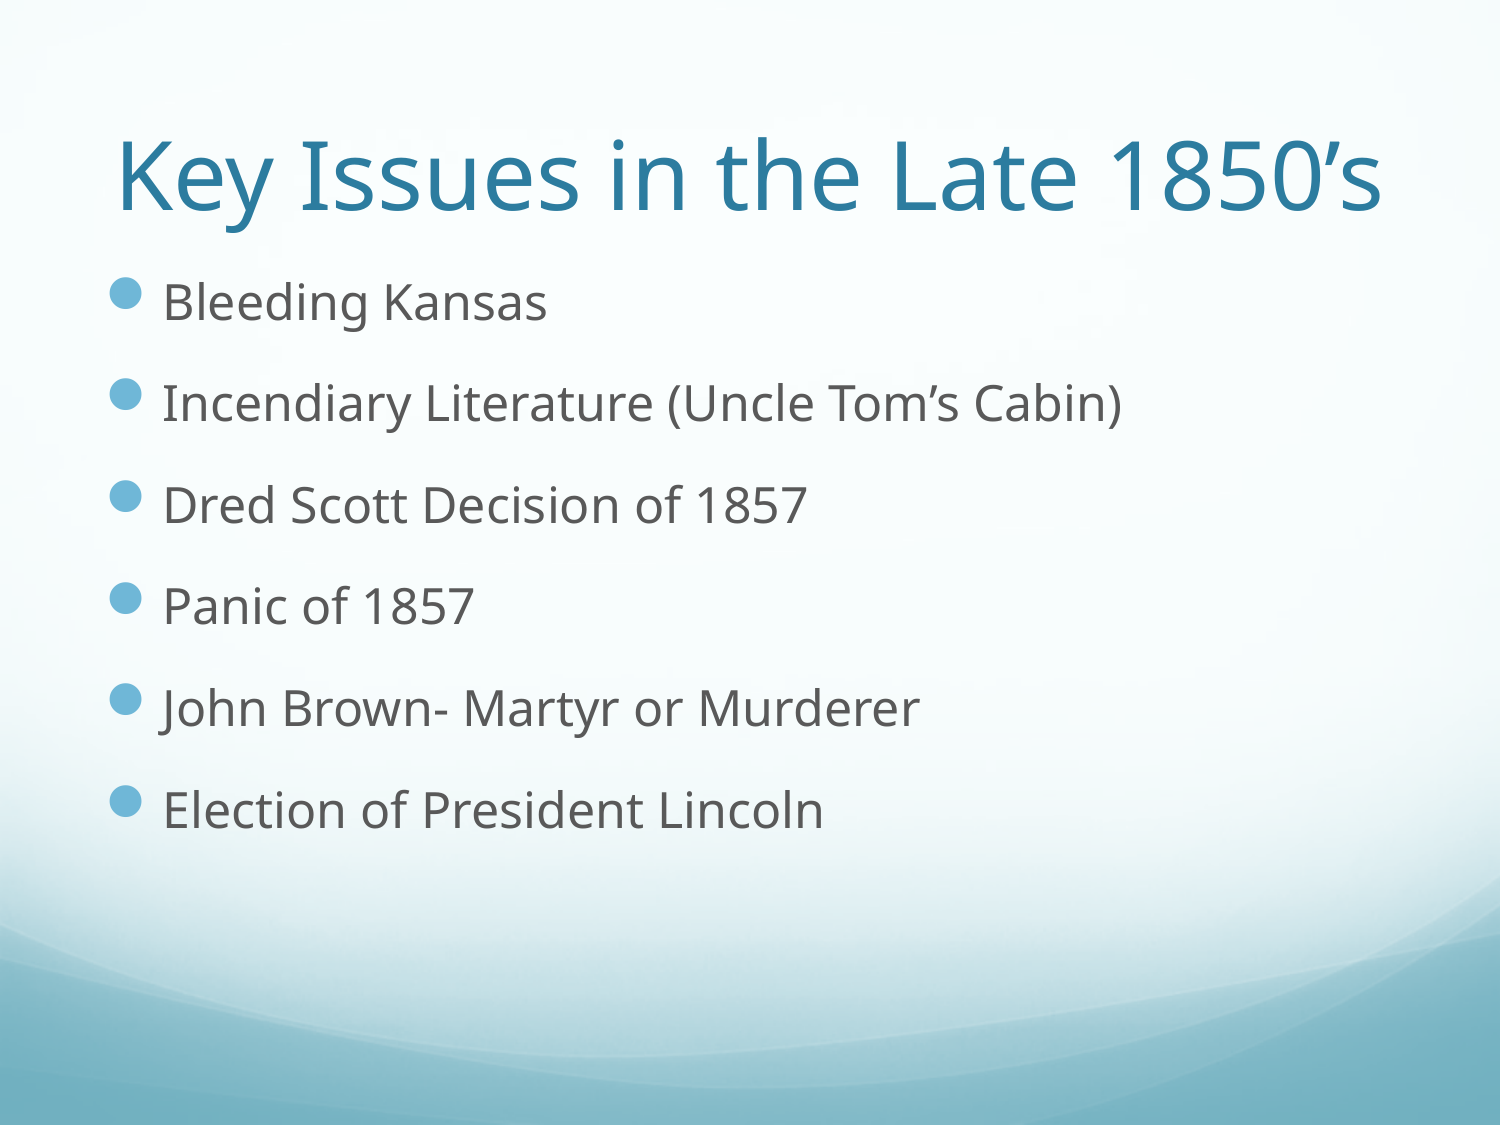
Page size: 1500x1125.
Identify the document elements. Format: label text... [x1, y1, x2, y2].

title Key Issues in the Late 1850’s [89, 17, 1410, 238]
list Bleeding Kansas Incendiary Literature (Uncle Tom’s Cabin) Dred Scott Decision of 1857 Panic of 1857 John Brown- Martyr or Murderer Election of President Lincoln [89, 262, 1410, 976]
